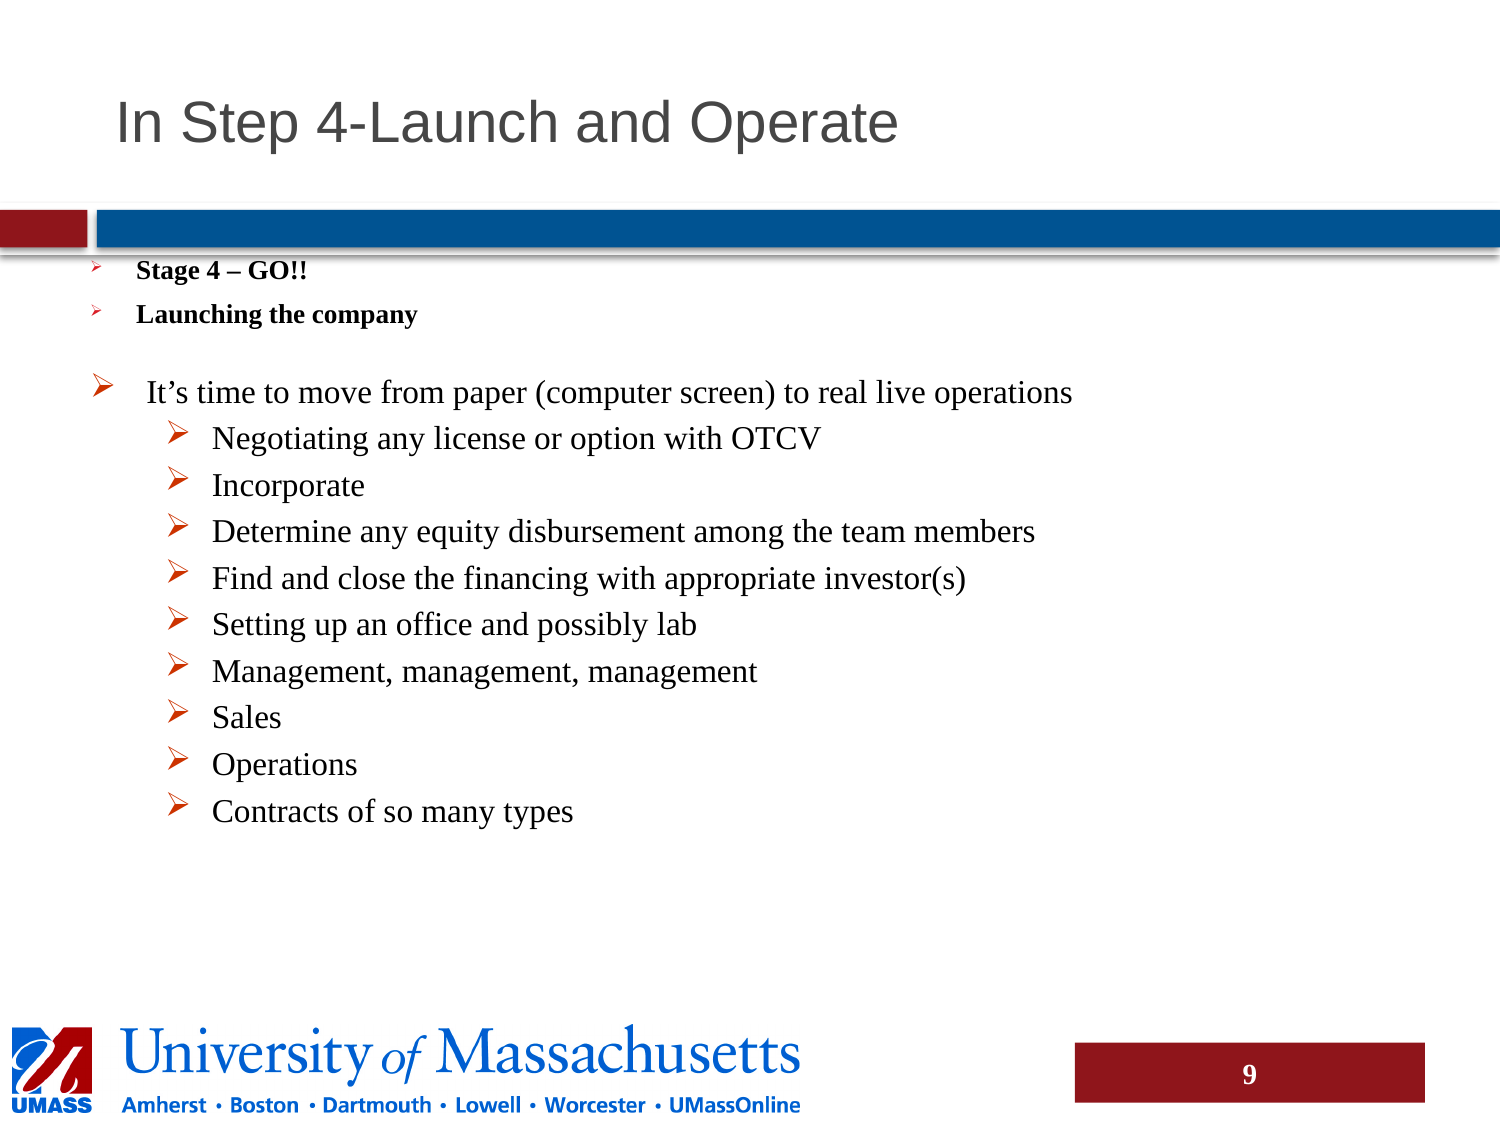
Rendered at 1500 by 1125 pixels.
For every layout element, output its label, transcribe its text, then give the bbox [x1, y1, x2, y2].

picture [12, 1024, 800, 1113]
list Stage 4 – GO!! Launching the company [74, 199, 1426, 338]
title In Step 4-Launch and Operate [100, 37, 1439, 201]
text_box It’s time to move from paper (computer screen) to real live operations Negotiating any license or option with OTCV Incorporate Determine any equity disbursement among the team members Find and close the financing with appropriate investor(s) Setting up an office and possibly lab Management, management, management Sales Operations Contracts of so many types [74, 362, 1425, 1105]
